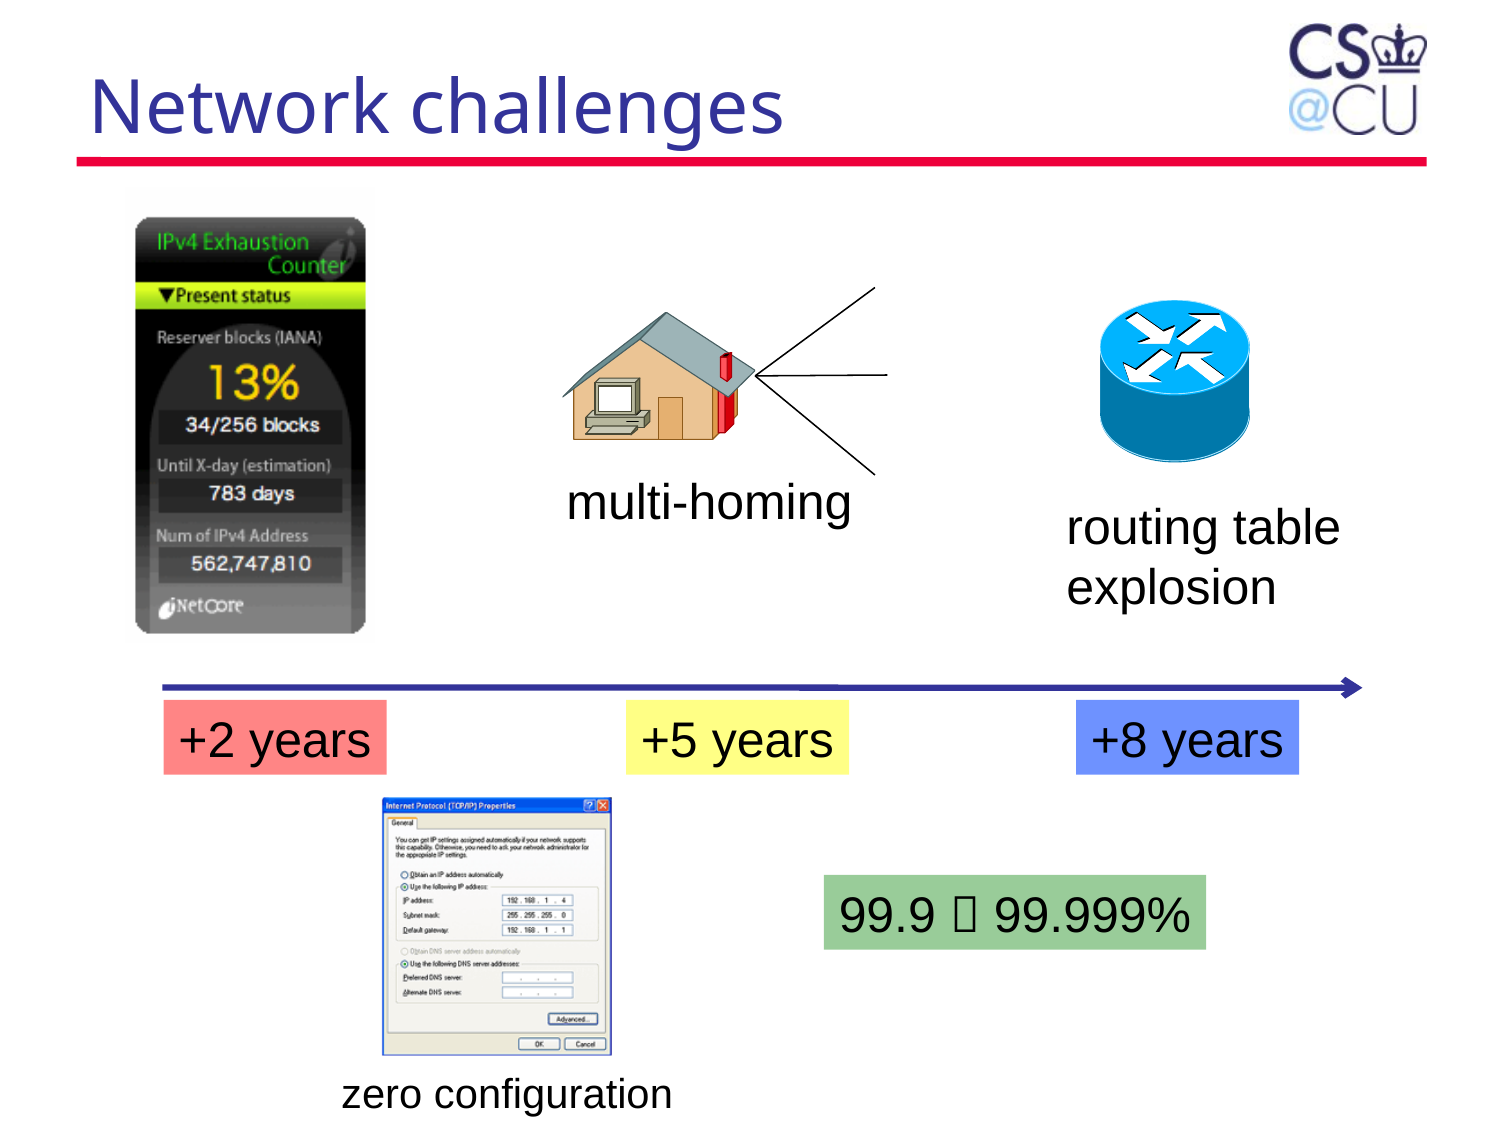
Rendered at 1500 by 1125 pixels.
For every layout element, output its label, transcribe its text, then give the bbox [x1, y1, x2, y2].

picture [1289, 23, 1427, 135]
text_box +8 years [1076, 699, 1300, 775]
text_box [1049, 299, 1359, 625]
text_box +5 years [626, 699, 850, 775]
title Network challenges [73, 25, 1424, 182]
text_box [549, 287, 888, 539]
text_box +2 years [163, 699, 387, 775]
text_box 99.9  99.999% [823, 874, 1207, 950]
picture [124, 187, 376, 643]
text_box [324, 796, 690, 1125]
